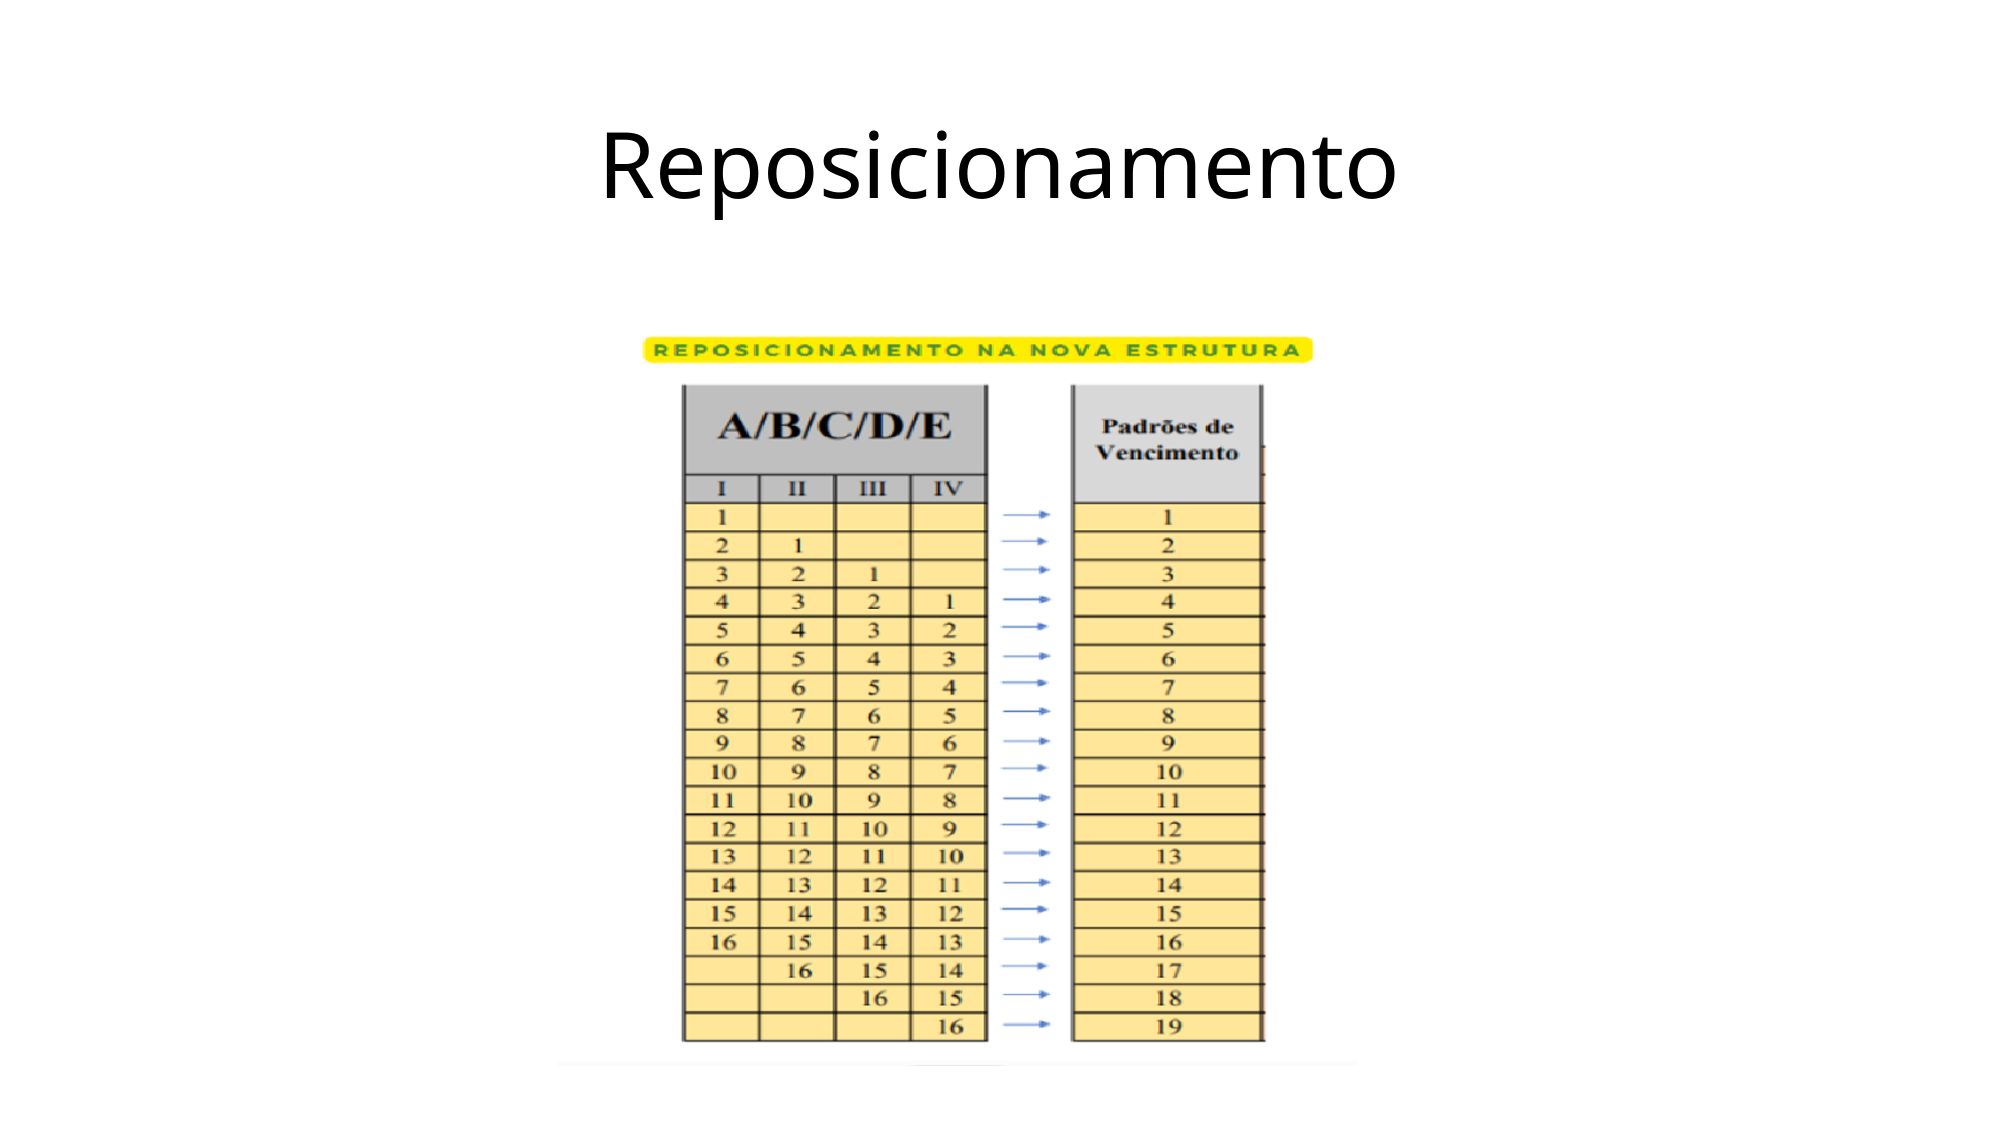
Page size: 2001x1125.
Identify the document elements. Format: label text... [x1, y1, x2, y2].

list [556, 298, 1358, 1066]
title Reposicionamento [137, 59, 1863, 278]
